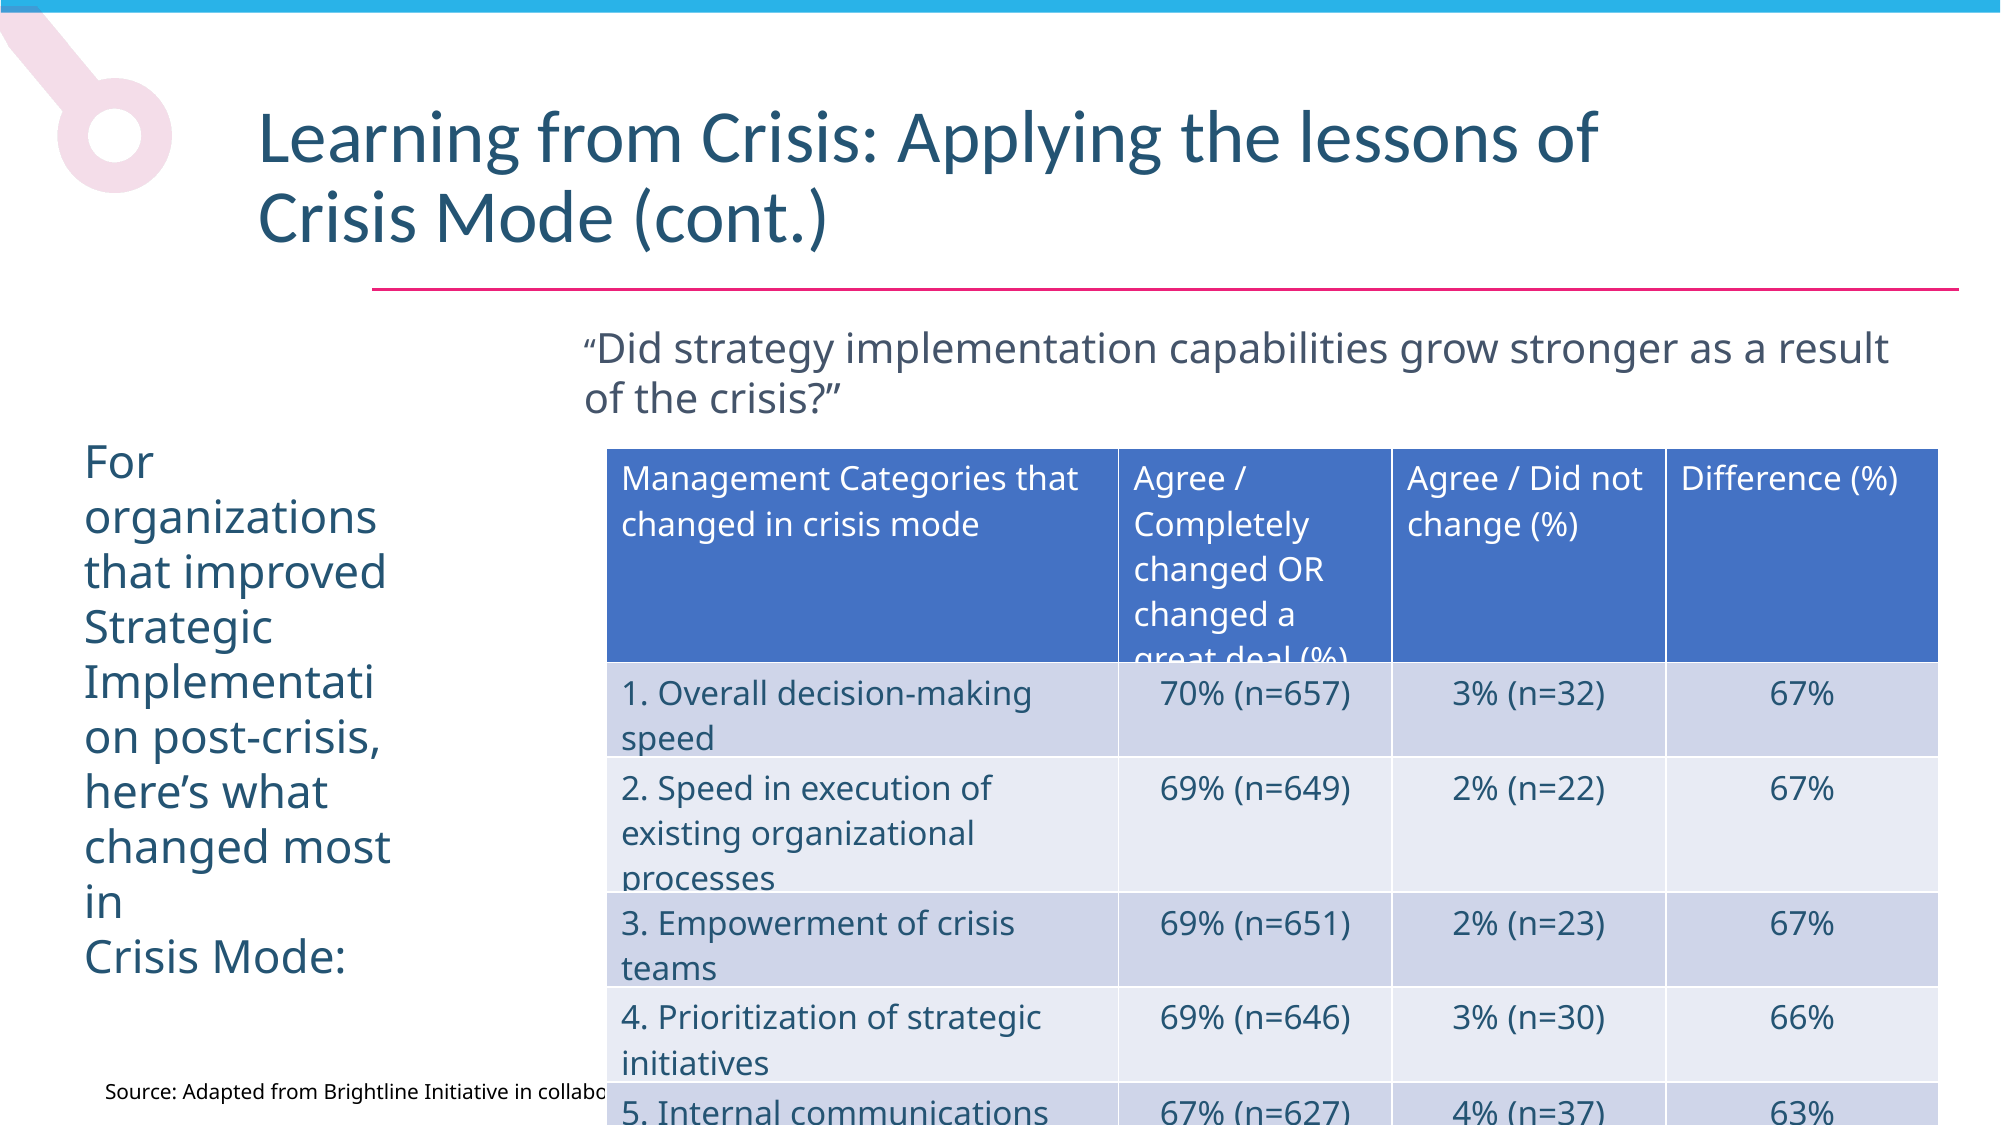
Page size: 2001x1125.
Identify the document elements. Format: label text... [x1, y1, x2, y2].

table_cell 1. Overall decision-making speed [607, 663, 1118, 756]
table_header Agree / Did not change (%) [1393, 449, 1665, 662]
table_cell 2. Speed in execution of existing organizational processes [607, 758, 1118, 891]
text_box Source: Adapted from Brightline Initiative in collaboration with Quartz Insights 2018 [90, 1071, 605, 1112]
table_cell 69% (n=649) [1119, 758, 1391, 891]
text_box “Did strategy implementation capabilities grow stronger as a result of the crisis?” [578, 319, 1930, 425]
table_cell 69% (n=651) [1119, 893, 1391, 986]
table_cell 67% [1667, 663, 1938, 756]
table_cell 2% (n=22) [1393, 758, 1665, 891]
table_header Difference (%) [1667, 449, 1938, 662]
table_cell 3% (n=32) [1393, 663, 1665, 756]
table_cell 3% (n=30) [1393, 988, 1665, 1081]
table_cell 67% (n=627) [1119, 1083, 1391, 1125]
table_cell 63% [1667, 1083, 1938, 1125]
table_cell 69% (n=646) [1119, 988, 1391, 1081]
table_cell 67% [1667, 758, 1938, 891]
table_cell 67% [1667, 893, 1938, 986]
table_cell 4% (n=37) [1393, 1083, 1665, 1125]
table_cell 66% [1667, 988, 1938, 1081]
table_cell 2% (n=23) [1393, 893, 1665, 986]
table_cell 4. Prioritization of strategic initiatives [607, 988, 1118, 1081]
text_box For organizations that improved Strategic Implementation post-crisis, here’s what changed most in Crisis Mode: [70, 425, 417, 989]
table_cell 3. Empowerment of crisis teams [607, 893, 1118, 986]
picture [0, 6, 224, 218]
table_header Management Categories that changed in crisis mode [607, 449, 1118, 662]
table_header Agree / Completely changed OR changed a great deal (%) [1119, 449, 1391, 662]
list Learning from Crisis: Applying the lessons of Crisis Mode (cont.) [243, 89, 1696, 205]
table_cell 5. Internal communications [607, 1083, 1118, 1125]
table_cell 70% (n=657) [1119, 663, 1391, 756]
